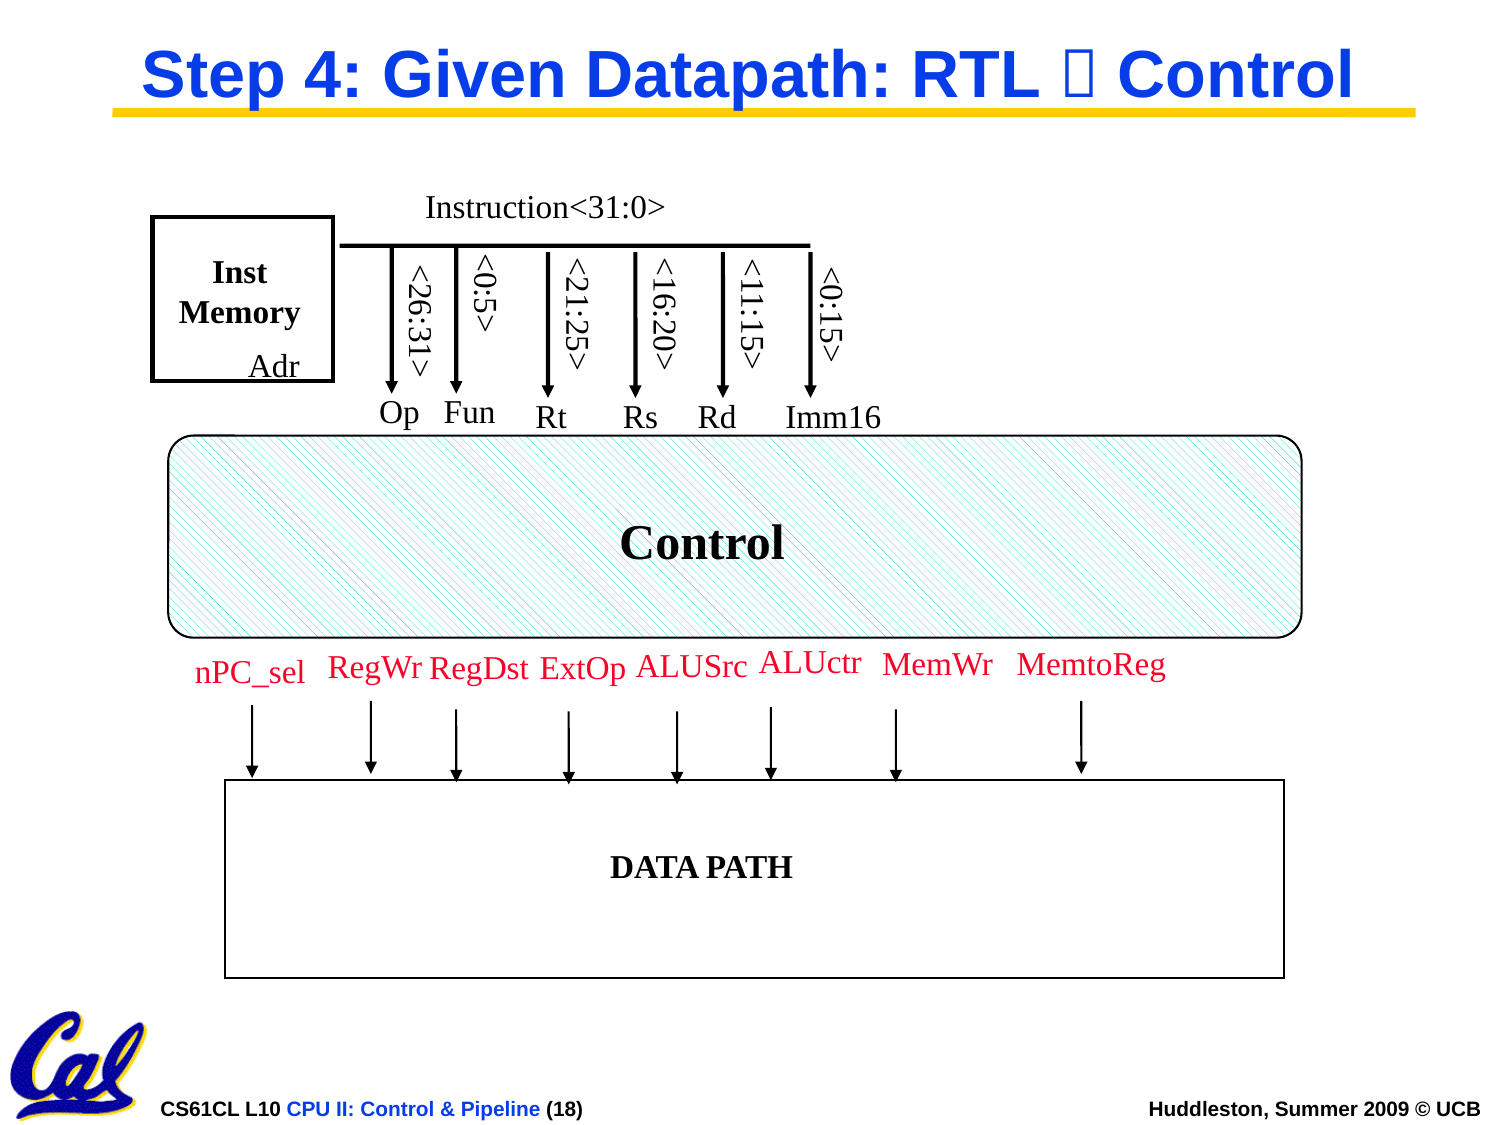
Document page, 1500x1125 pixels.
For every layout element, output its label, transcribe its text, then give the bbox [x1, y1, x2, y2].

text_box <21:25> [552, 242, 607, 387]
text_box RegWr [312, 637, 438, 693]
text_box Control [604, 502, 800, 577]
text_box ExtOp [524, 639, 642, 694]
text_box [562, 711, 575, 785]
picture [10, 1011, 150, 1121]
text_box [450, 709, 463, 783]
title Step 4: Given Datapath: RTL  Control [130, 36, 1392, 116]
text_box Instruction<31:0> [410, 177, 682, 233]
text_box ALUctr [764, 638, 867, 688]
text_box Rt [520, 387, 582, 435]
text_box [152, 216, 334, 381]
text_box [889, 709, 903, 783]
text_box <0:15> [806, 251, 861, 378]
text_box Fun [428, 383, 511, 438]
text_box <0:5> [460, 238, 515, 349]
text_box [1075, 700, 1088, 774]
text_box [764, 707, 778, 781]
text_box <16:20> [639, 242, 695, 387]
text_box Imm16 [770, 387, 897, 435]
text_box nPC_sel [179, 642, 321, 698]
text_box [245, 705, 259, 779]
text_box Rs [608, 387, 673, 435]
text_box DATA PATH [595, 837, 809, 892]
text_box MemtoReg [1009, 638, 1182, 690]
text_box MemWr [867, 638, 1009, 690]
text_box Inst Memory [163, 242, 316, 338]
text_box [225, 780, 1285, 979]
text_box <11:15> [727, 243, 782, 386]
text_box Op [364, 383, 428, 438]
text_box [168, 435, 1302, 638]
text_box [670, 711, 684, 785]
text_box ALUSrc [620, 638, 764, 692]
text_box <26:31> [395, 249, 450, 394]
text_box RegDst [414, 639, 524, 694]
text_box Adr [233, 338, 315, 392]
text_box Rd [682, 387, 752, 435]
text_box [364, 700, 378, 774]
